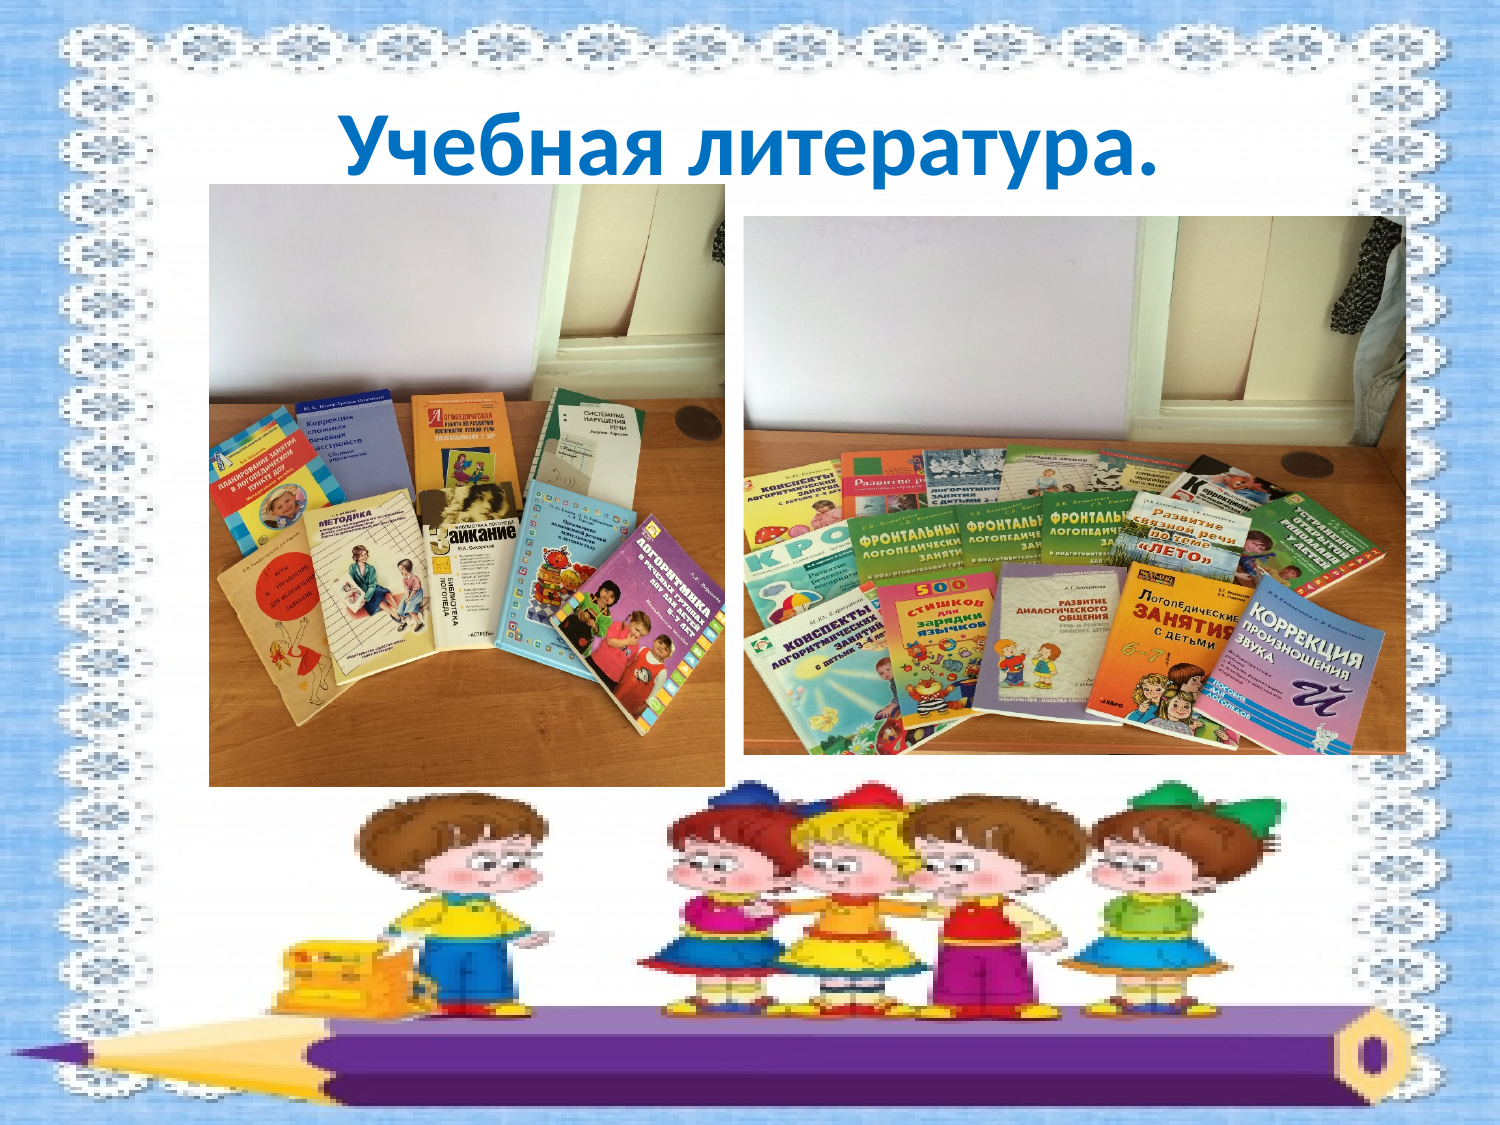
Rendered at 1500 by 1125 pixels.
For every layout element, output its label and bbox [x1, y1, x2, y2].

list [0, 0, 1500, 1125]
list [743, 216, 1407, 755]
picture [209, 184, 726, 788]
